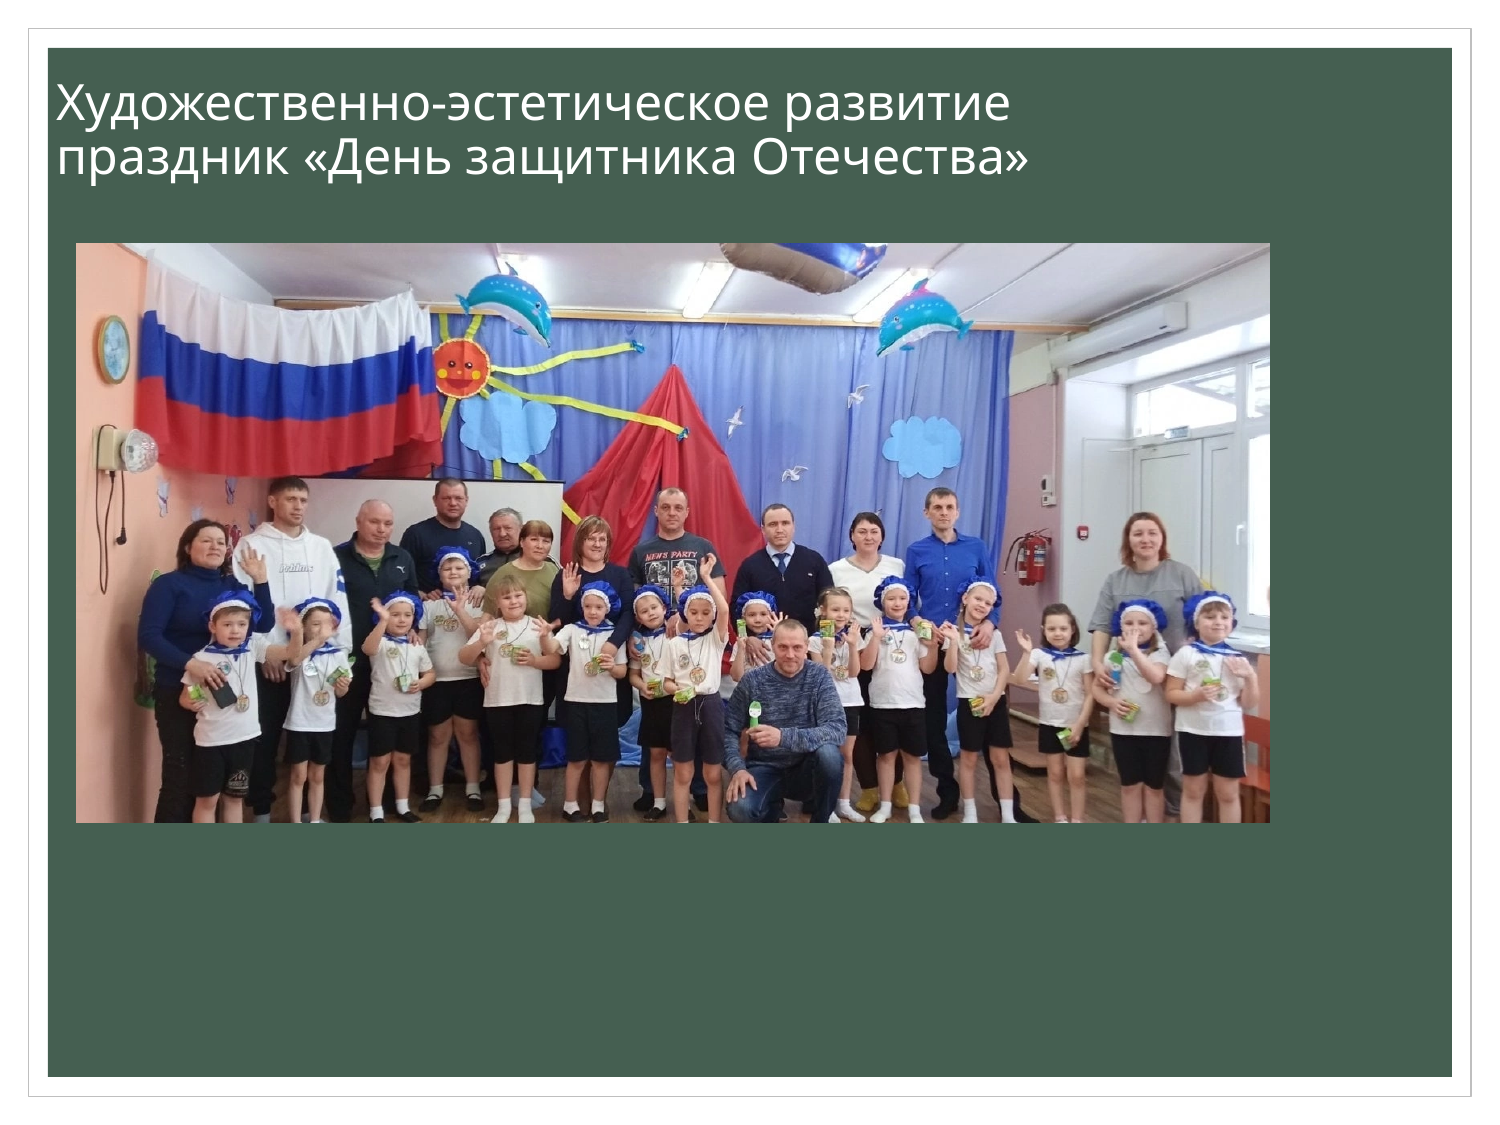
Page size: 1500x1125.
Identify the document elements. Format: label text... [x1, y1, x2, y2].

title Художественно-эстетическое развитие праздник «День защитника Отечества» [41, 19, 1302, 245]
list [76, 243, 1270, 823]
